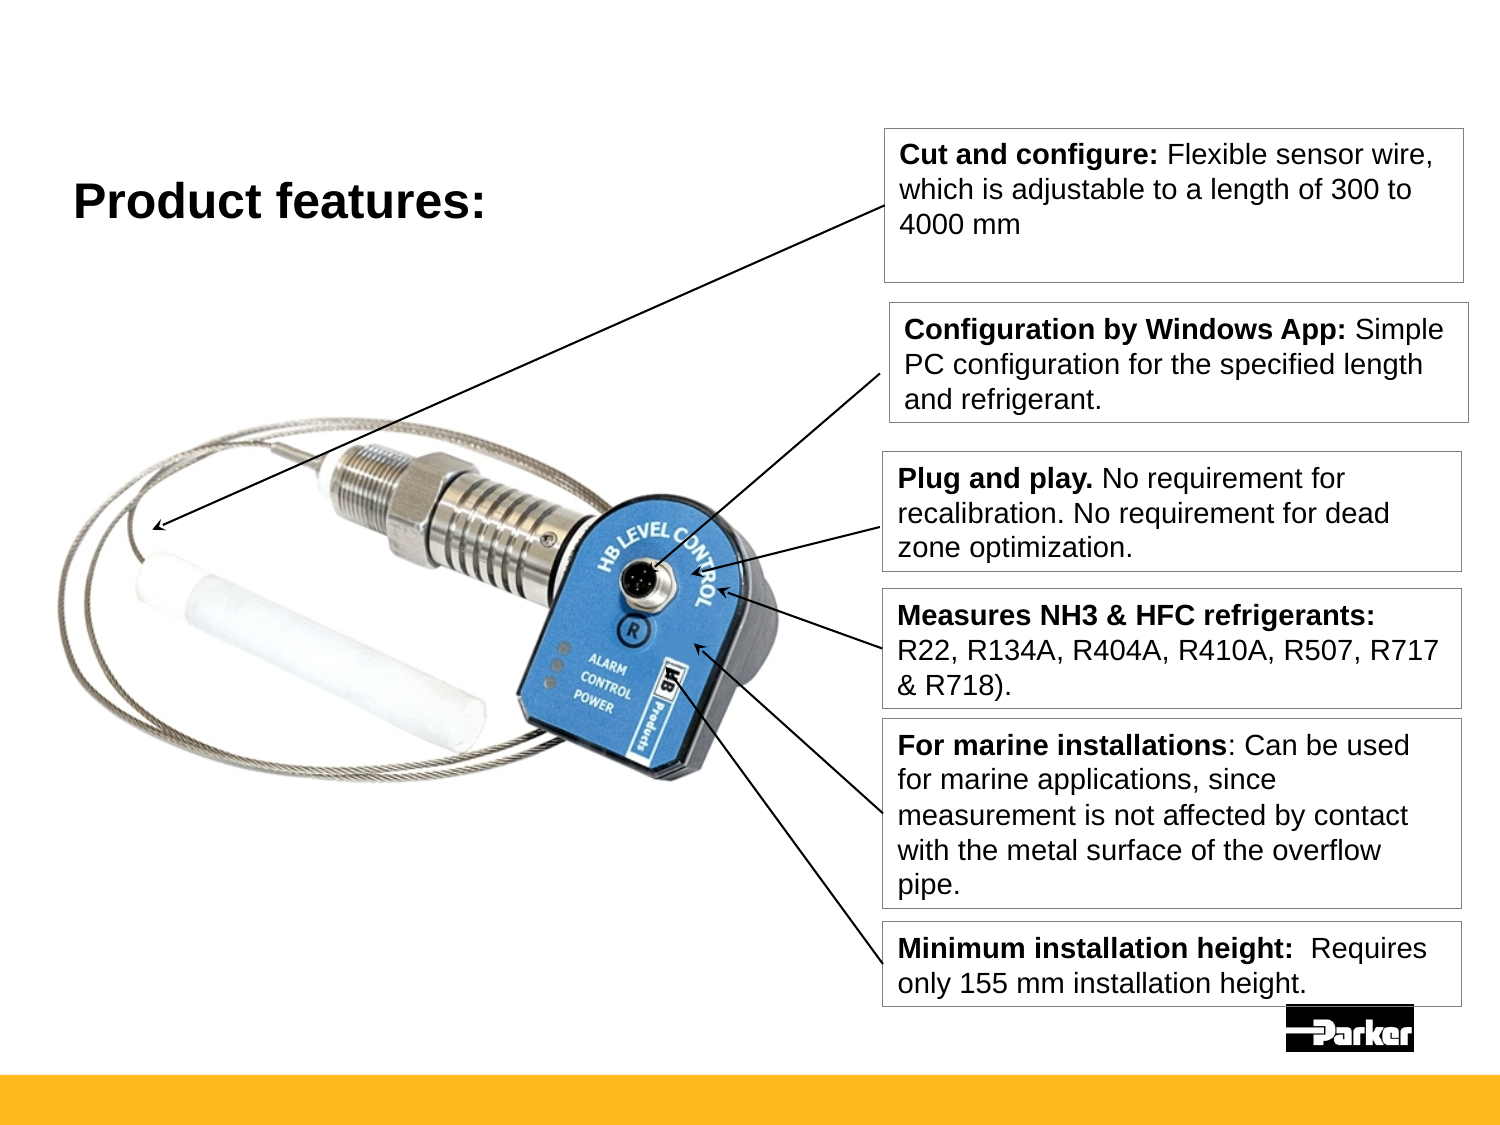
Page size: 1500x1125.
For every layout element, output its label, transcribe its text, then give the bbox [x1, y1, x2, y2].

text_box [645, 373, 881, 575]
picture [1286, 1007, 1414, 1052]
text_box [693, 643, 884, 666]
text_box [151, 206, 885, 530]
text_box Product features: [58, 160, 585, 236]
text_box Plug and play. No requirement for recalibration. No requirement for dead zone optimization. [885, 451, 1462, 572]
picture [29, 373, 786, 792]
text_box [665, 666, 884, 965]
text_box Measures NH3 & HFC refrigerants: R22, R134A, R404A, R410A, R507, R717 & R718). [883, 588, 1462, 709]
text_box Minimum installation height: Requires only 155 mm installation height. [882, 921, 1462, 1007]
text_box For marine installations: Can be used for marine applications, since measurement is not affected by contact with the metal surface of the overflow pipe. [887, 718, 1462, 909]
text_box Cut and configure: Flexible sensor wire, which is adjustable to a length of 300 to 4000 mm [884, 128, 1464, 283]
text_box Configuration by Windows App: Simple PC configuration for the specified length and refrigerant. [889, 302, 1469, 423]
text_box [716, 588, 883, 642]
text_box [690, 526, 881, 575]
